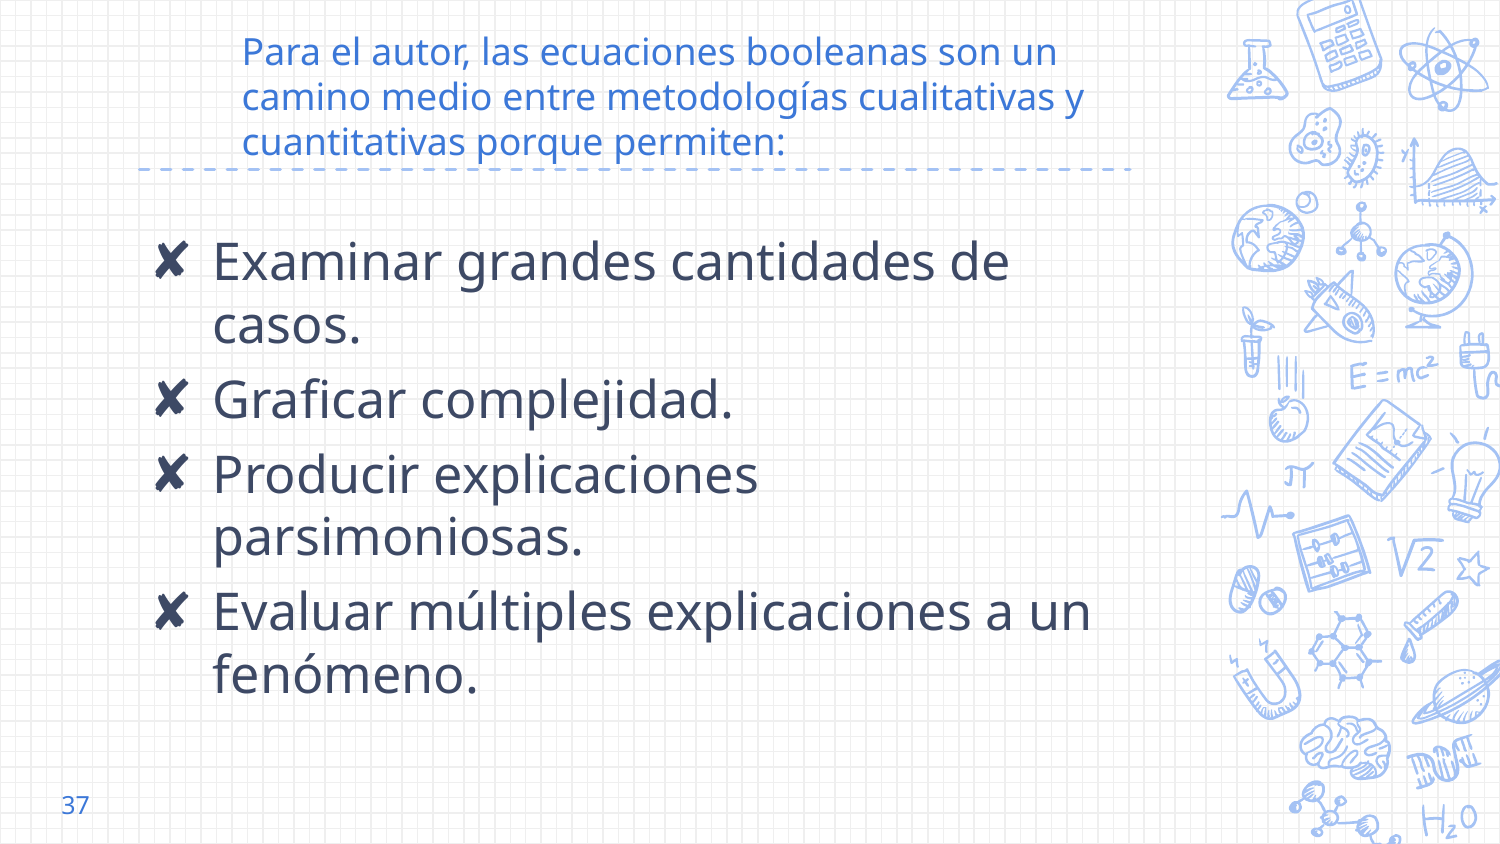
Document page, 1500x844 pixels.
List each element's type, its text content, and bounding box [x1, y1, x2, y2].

title Para el autor, las ecuaciones booleanas son un camino medio entre metodologías cualitativas y cuantitativas porque permiten: [226, 151, 1108, 213]
list Examinar grandes cantidades de casos. Graficar complejidad. Producir explicaciones parsimoniosas. Evaluar múltiples explicaciones a un fenómeno. [122, 213, 1130, 806]
slide_number 37 [14, 774, 105, 840]
